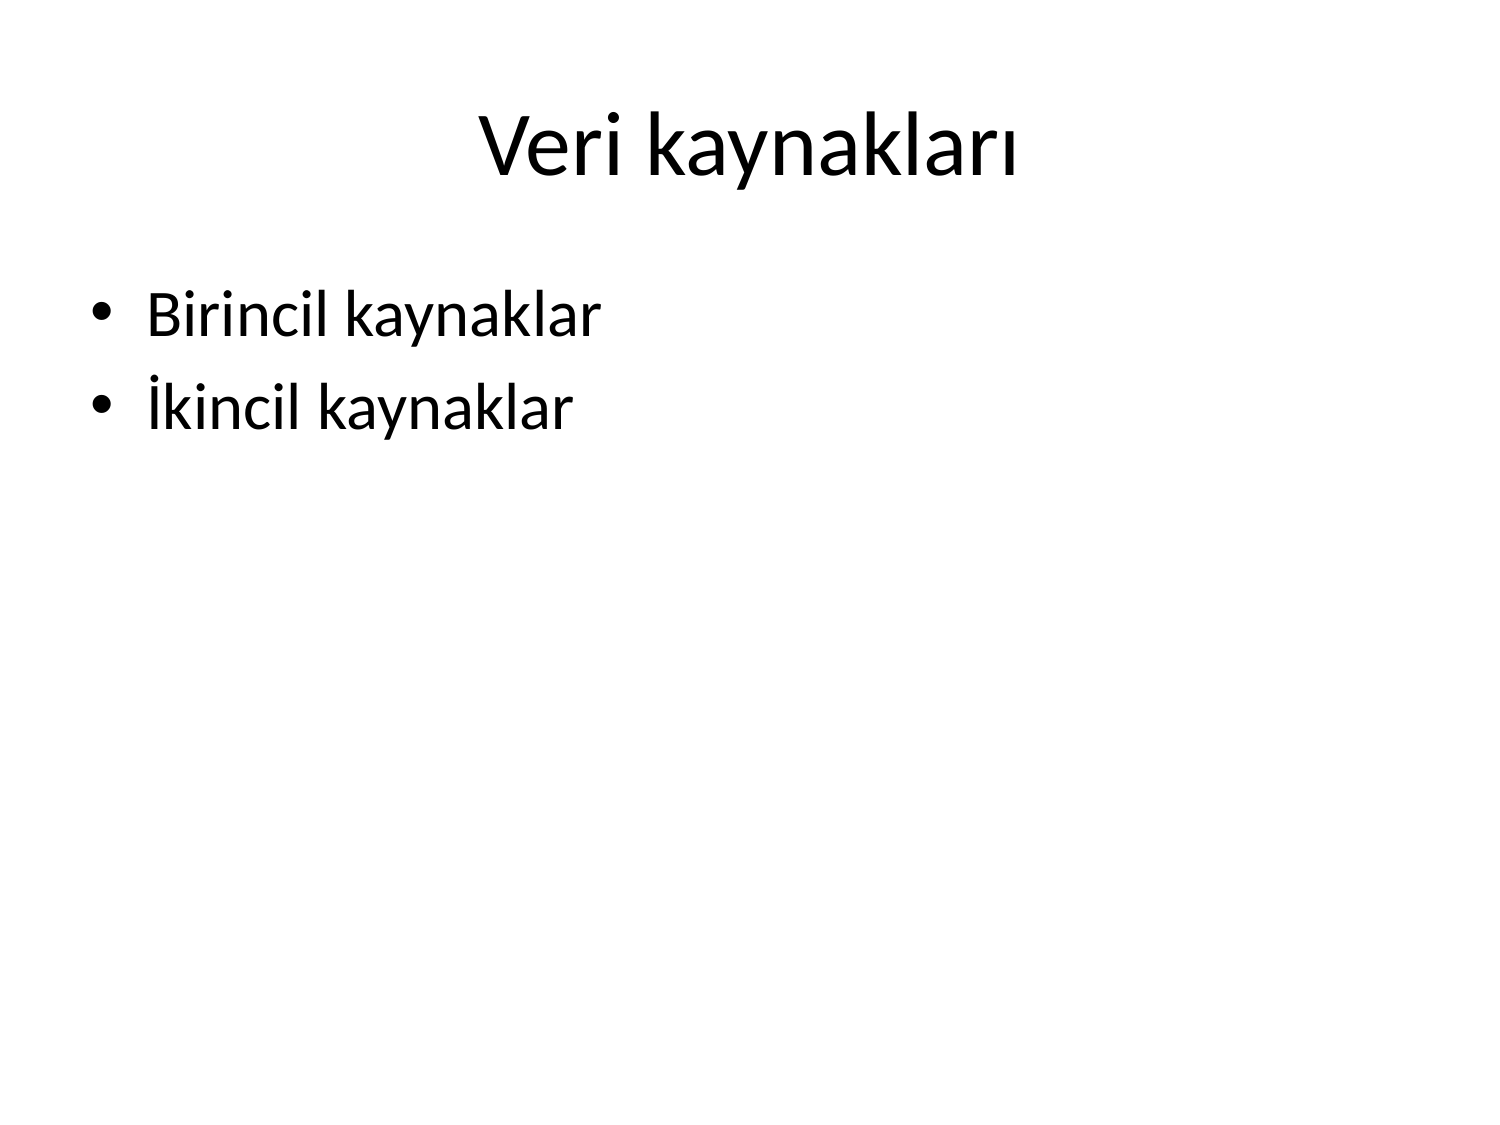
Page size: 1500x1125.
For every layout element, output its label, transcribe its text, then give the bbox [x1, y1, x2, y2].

list Birincil kaynaklar İkincil kaynaklar [75, 262, 1425, 1005]
title Veri kaynakları [75, 45, 1425, 233]
